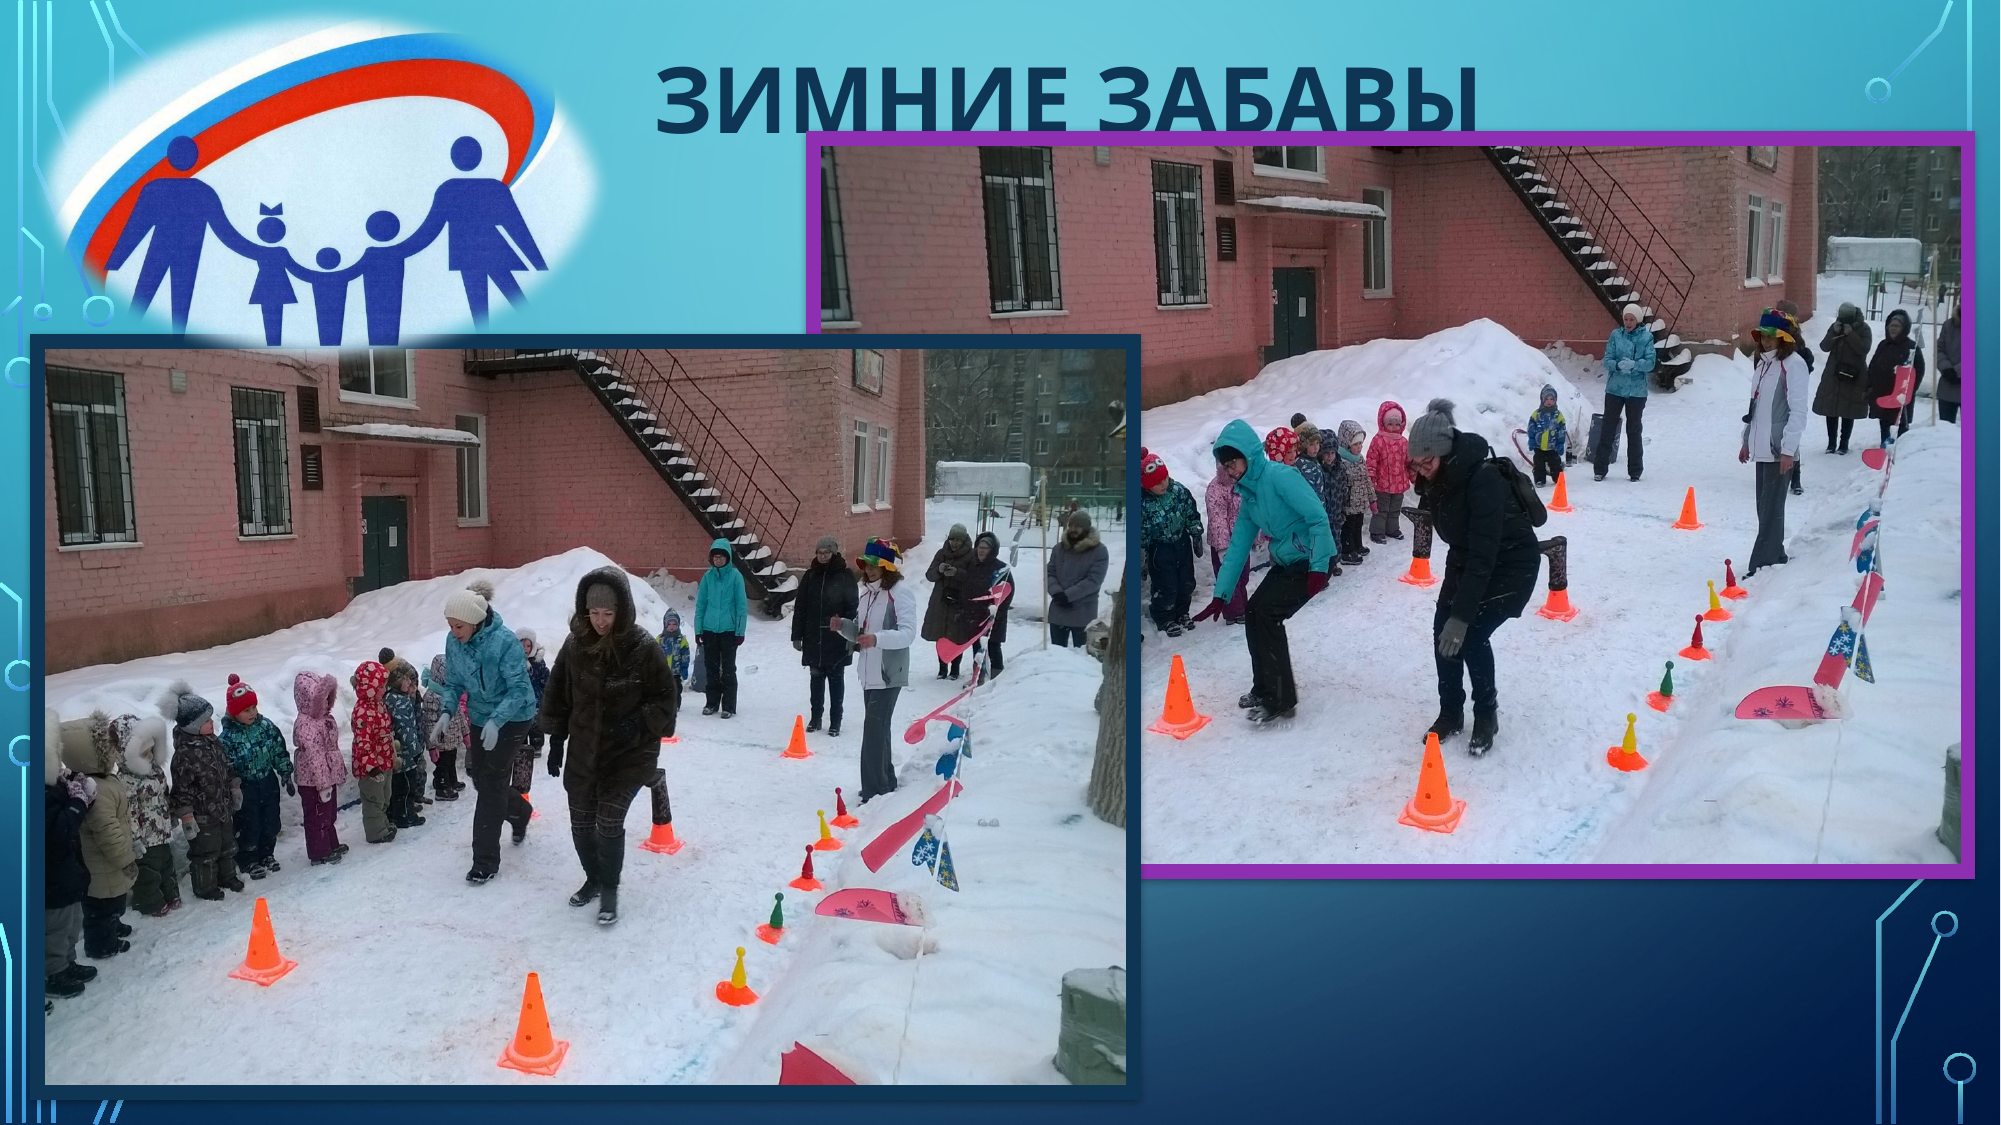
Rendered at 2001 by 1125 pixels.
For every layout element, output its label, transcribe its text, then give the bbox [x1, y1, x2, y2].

picture [28, 0, 1127, 1086]
title Зимние забавы [638, 0, 2000, 162]
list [820, 145, 1961, 865]
